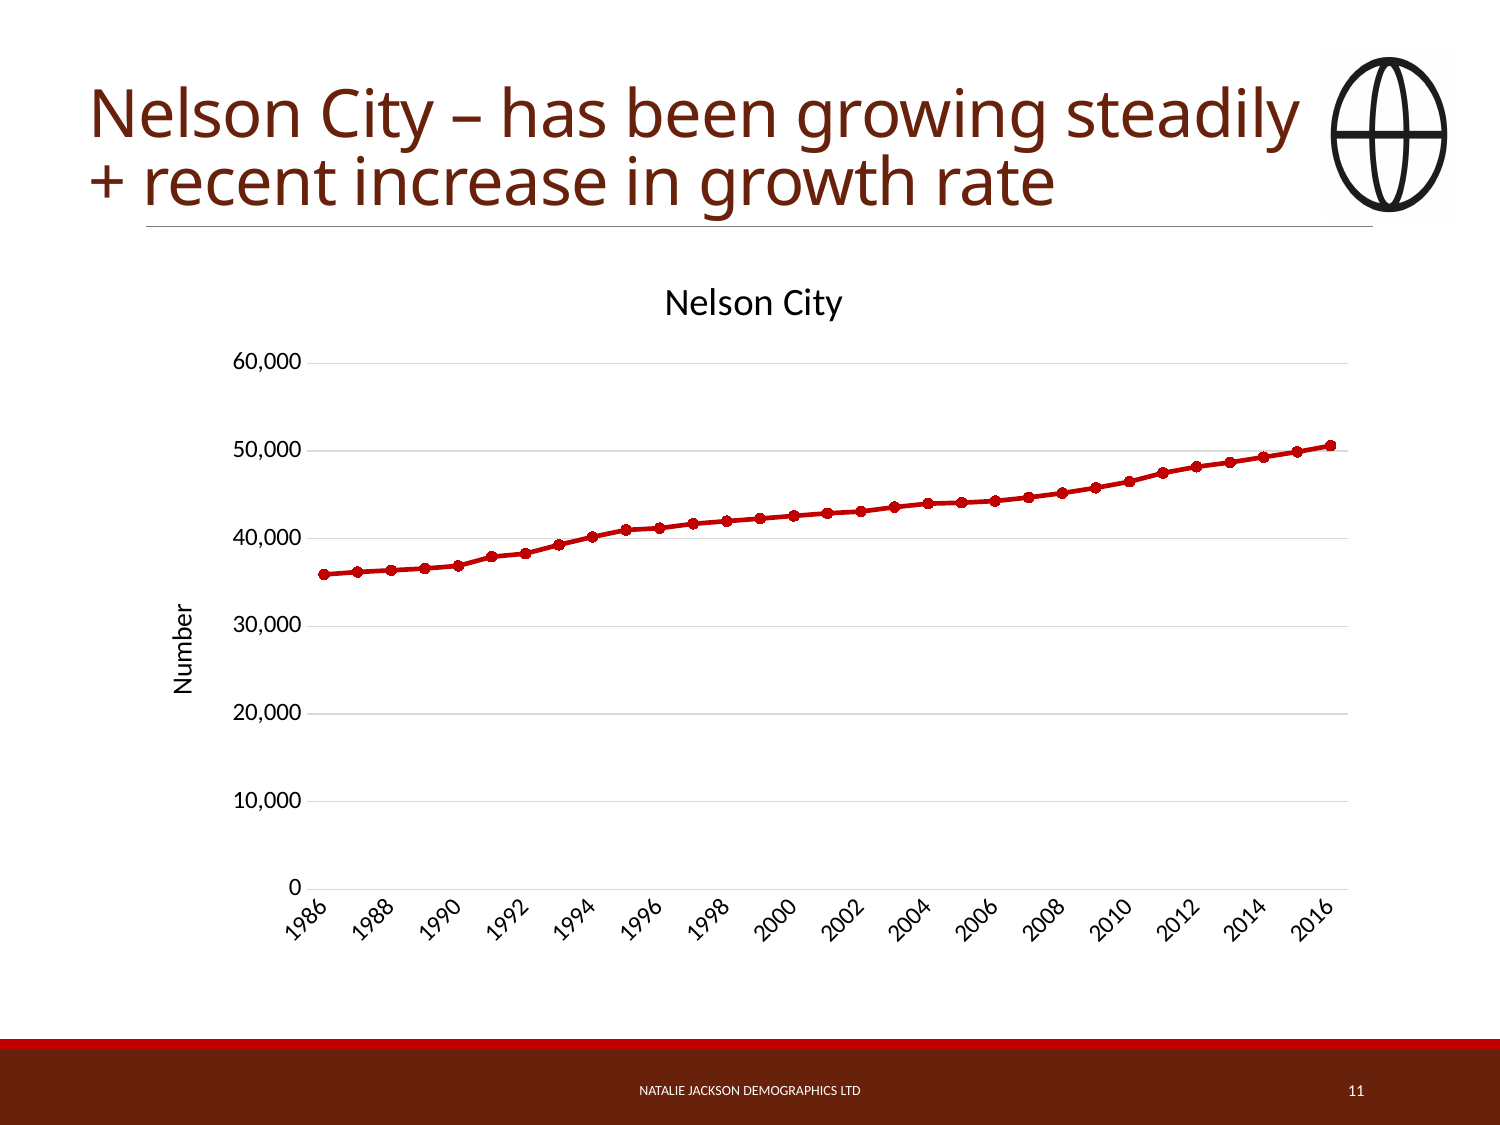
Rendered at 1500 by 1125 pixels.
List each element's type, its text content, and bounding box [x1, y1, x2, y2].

picture [1322, 46, 1459, 220]
title Nelson City – has been growing steadily + recent increase in growth rate [73, 47, 1323, 227]
footer Natalie Jackson Demographics Ltd [453, 1059, 1047, 1120]
slide_number 11 [1218, 1059, 1380, 1120]
chart [134, 251, 1373, 964]
